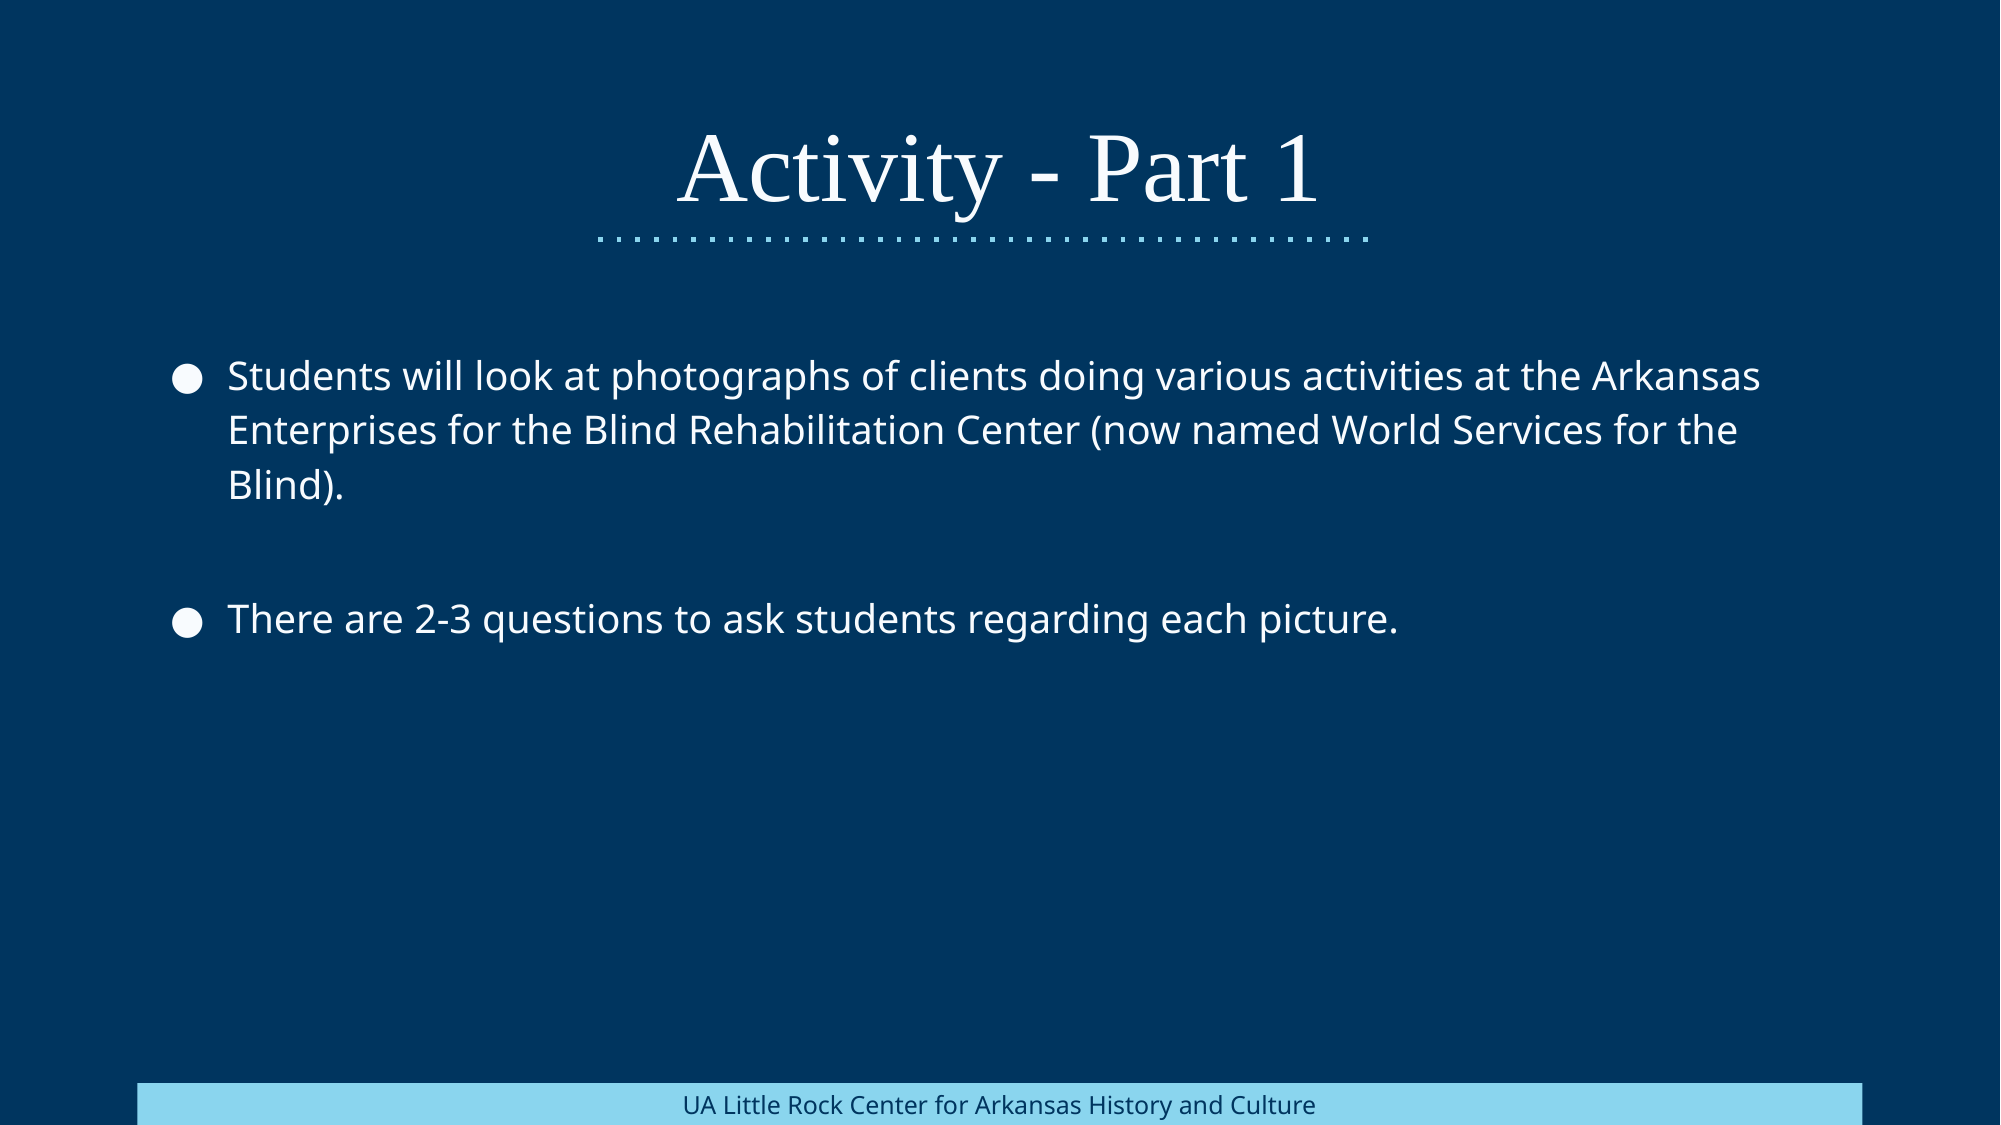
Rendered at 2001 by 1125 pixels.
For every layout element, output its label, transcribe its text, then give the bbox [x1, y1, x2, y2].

text_box Students will look at photographs of clients doing various activities at the Arkansas Enterprises for the Blind Rehabilitation Center (now named World Services for the Blind). There are 2-3 questions to ask students regarding each picture. [137, 336, 1863, 650]
text_box UA Little Rock Center for Arkansas History and Culture [137, 1083, 1863, 1125]
title Activity - Part 1 [137, 59, 1863, 278]
